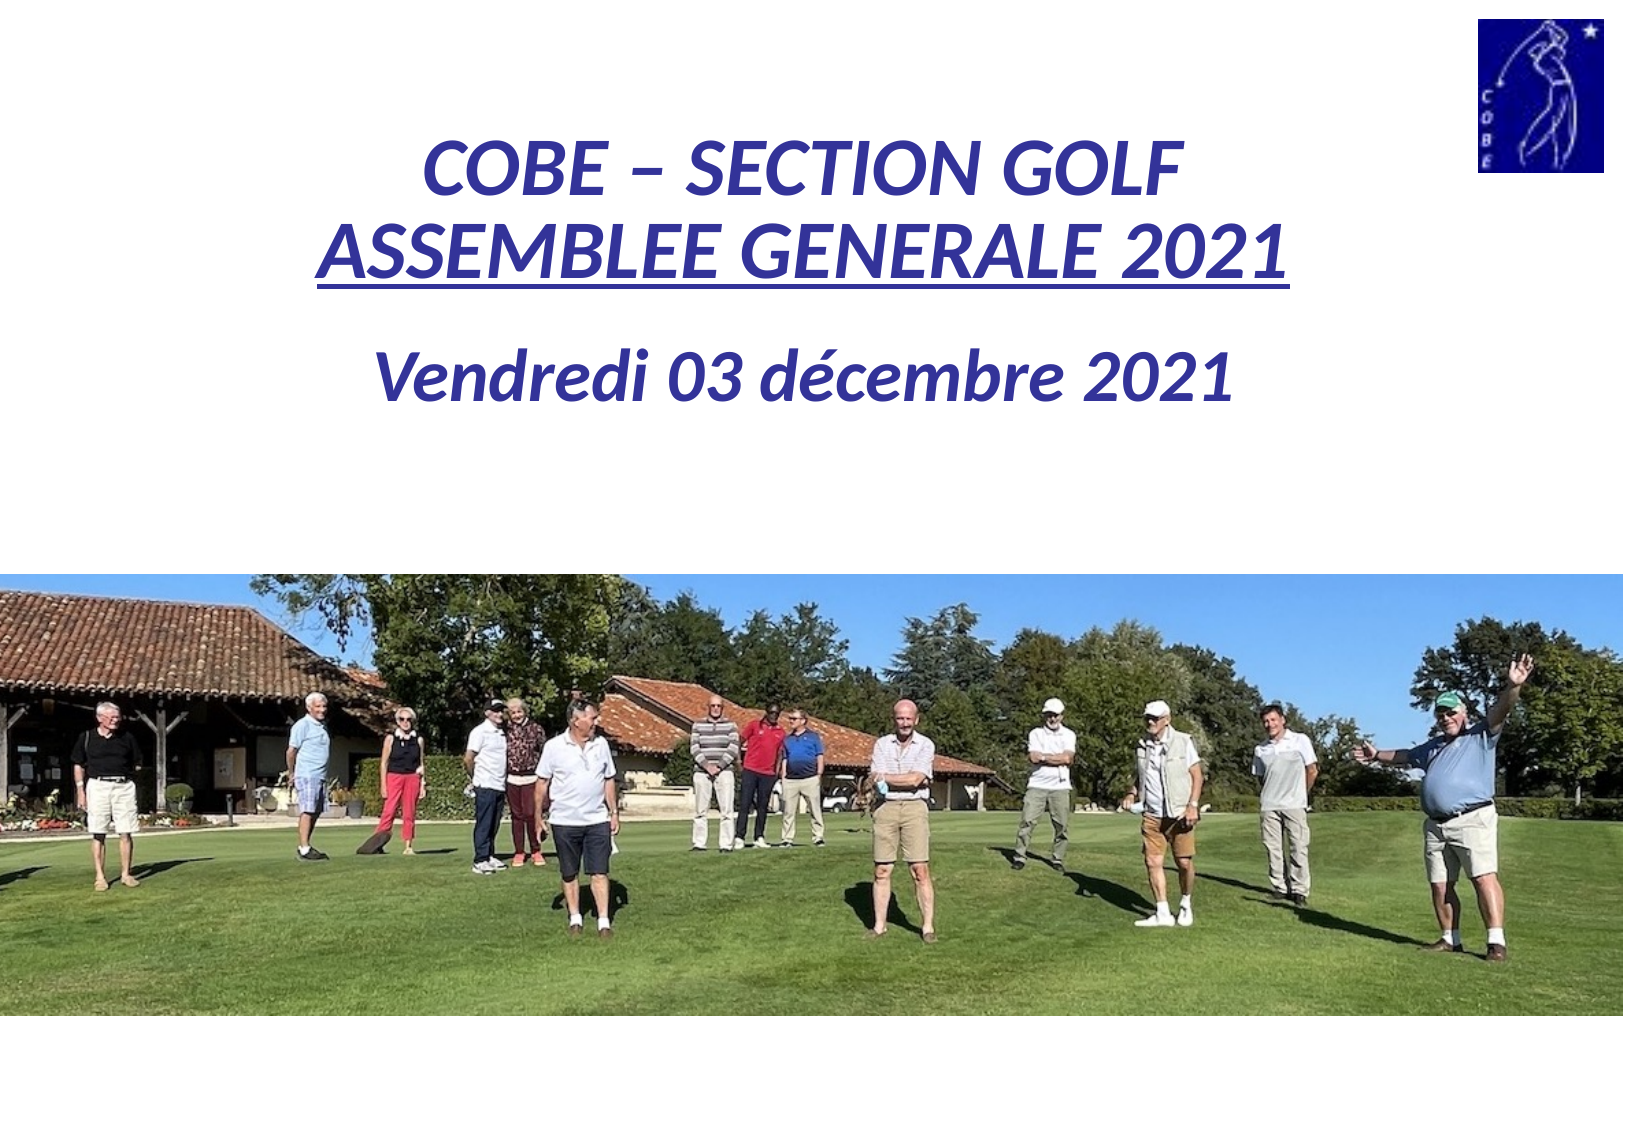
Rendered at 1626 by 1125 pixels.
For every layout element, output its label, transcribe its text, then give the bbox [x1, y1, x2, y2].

title COBE – SECTION GOLF ASSEMBLEE GENERALE 2021 Vendredi 03 décembre 2021 [127, 125, 1480, 528]
picture [0, 574, 1623, 1017]
picture [1478, 19, 1604, 173]
